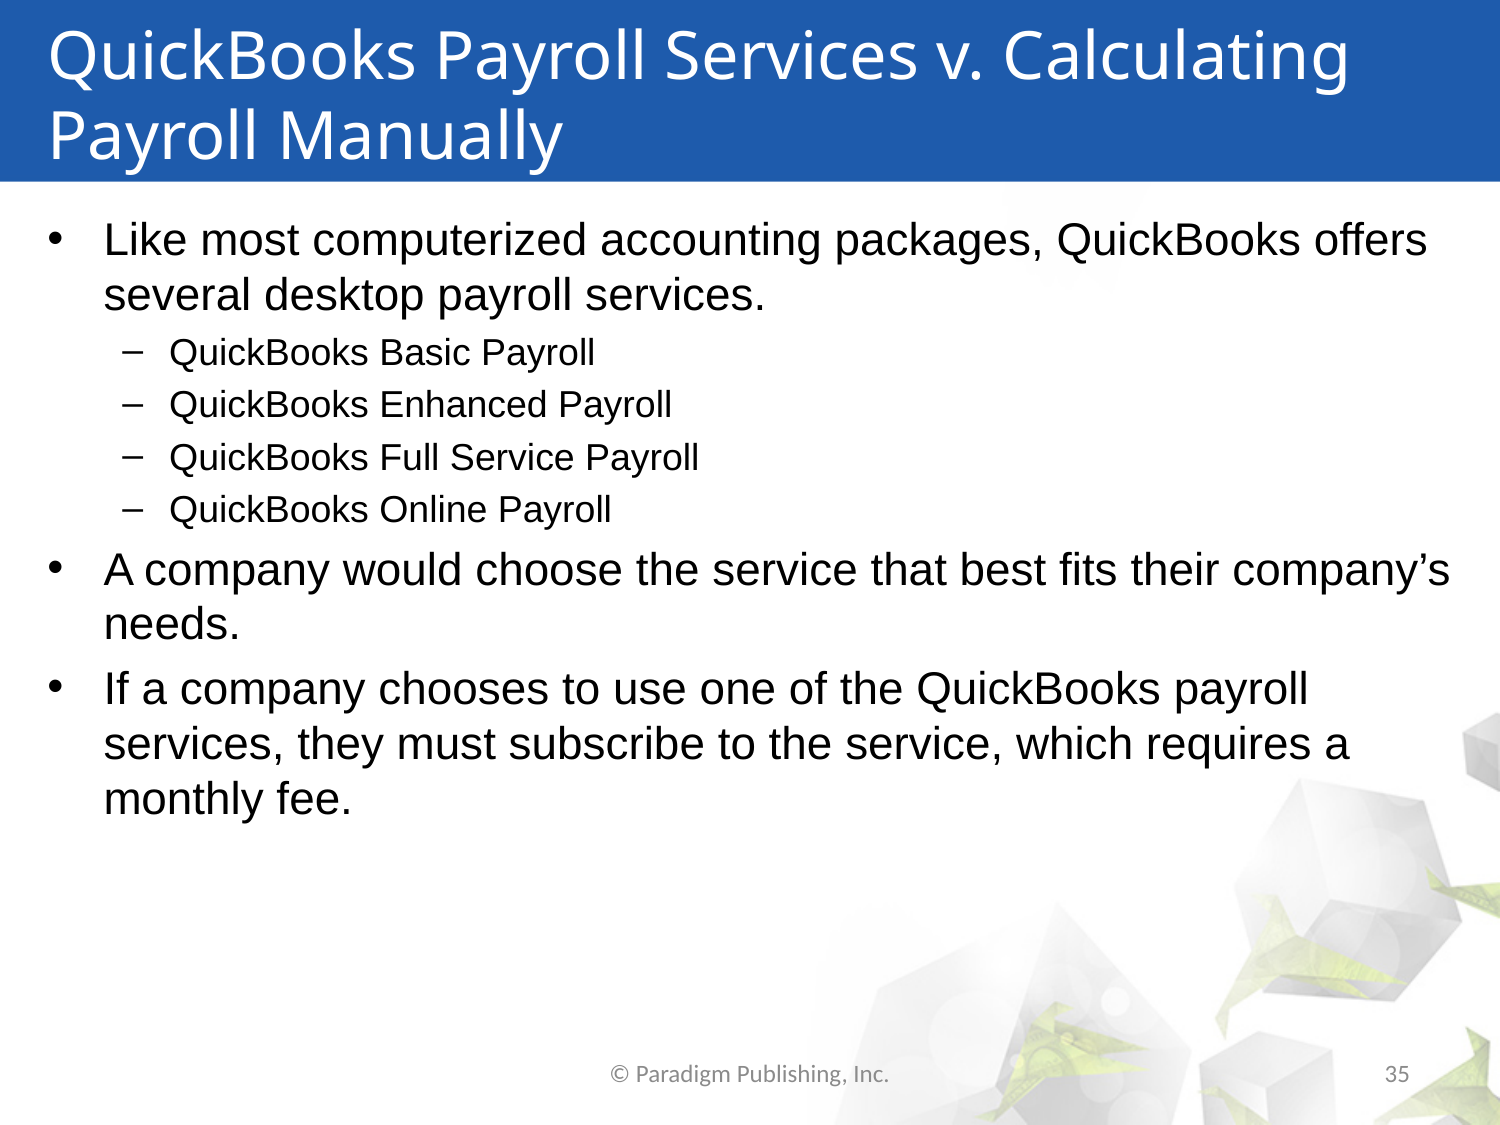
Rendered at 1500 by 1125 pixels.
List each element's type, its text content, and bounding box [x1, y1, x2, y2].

slide_number 35 [1074, 1042, 1425, 1103]
footer © Paradigm Publishing, Inc. [512, 1042, 988, 1103]
list Like most computerized accounting packages, QuickBooks offers several desktop payroll services. QuickBooks Basic Payroll QuickBooks Enhanced Payroll QuickBooks Full Service Payroll QuickBooks Online Payroll A company would choose the service that best fits their company’s needs. If a company chooses to use one of the QuickBooks payroll services, they must subscribe to the service, which requires a monthly fee. [32, 202, 1475, 966]
picture [0, 0, 1500, 1125]
title QuickBooks Payroll Services v. Calculating Payroll Manually [32, 5, 1475, 164]
